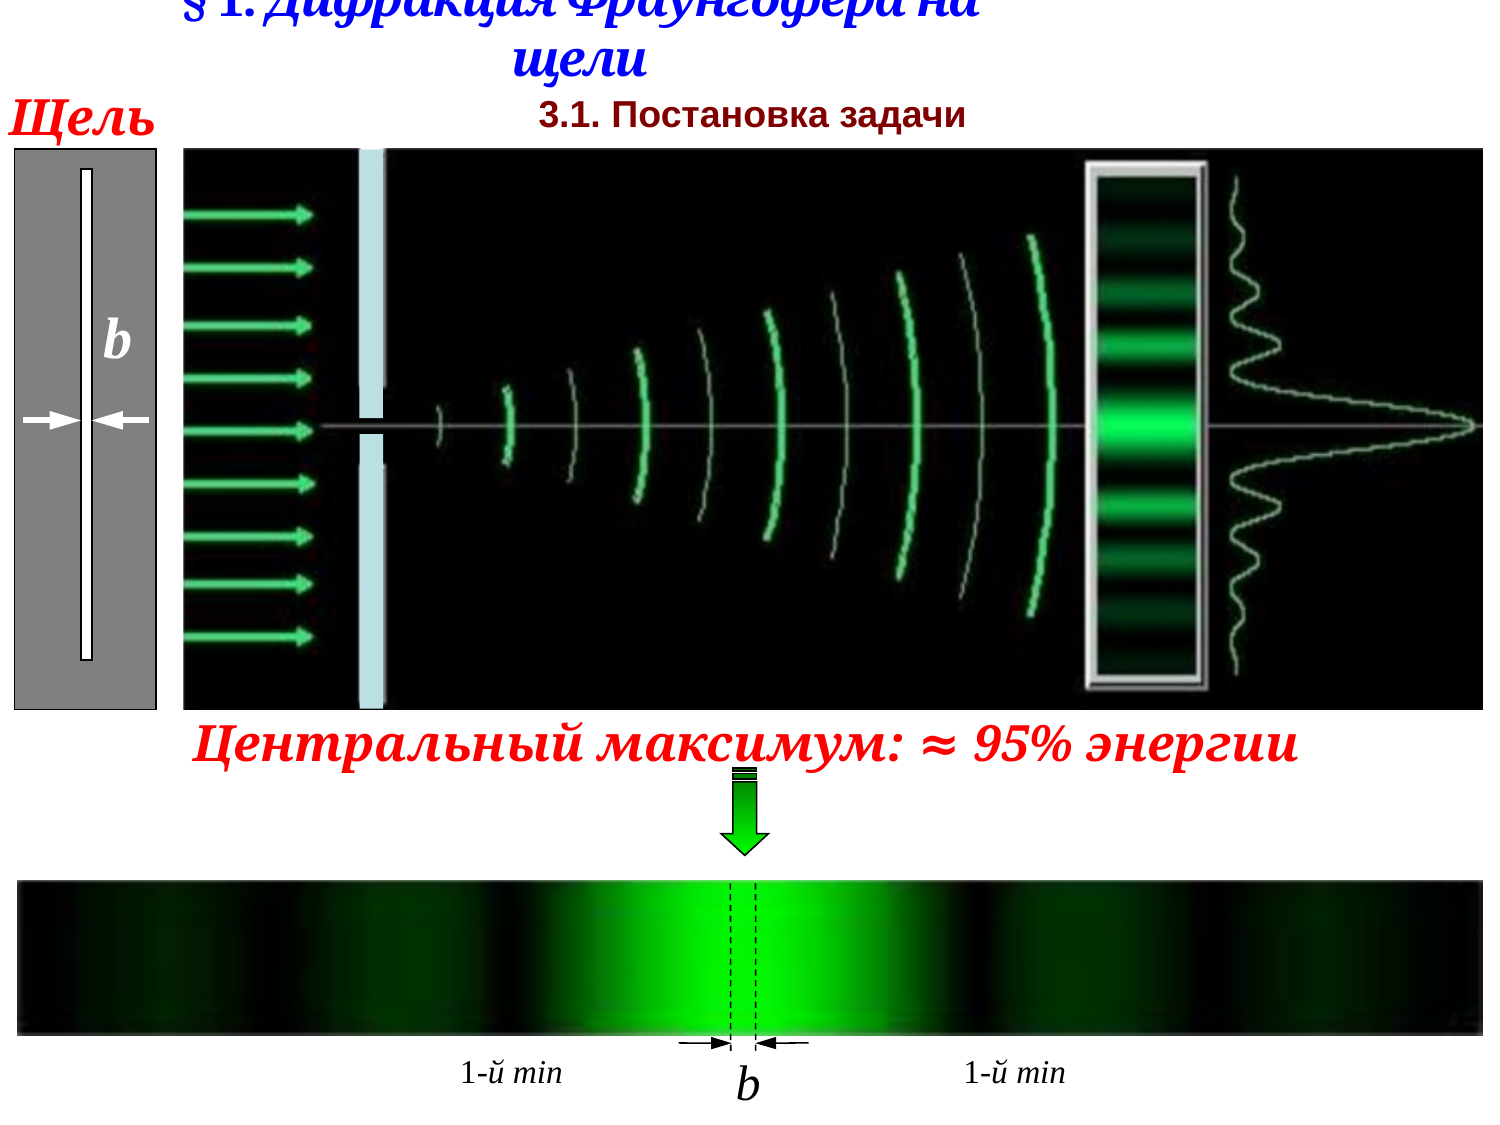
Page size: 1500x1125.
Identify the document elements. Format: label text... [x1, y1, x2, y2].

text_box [17, 879, 1483, 1119]
text_box § 1. Дифракция Фраунгофера на щели [93, 23, 1067, 94]
text_box Щель [0, 78, 172, 153]
text_box [721, 781, 769, 856]
text_box Центральный максимум: ≈ 95% энергии [178, 718, 1314, 780]
text_box 3.1. Постановка задачи [523, 82, 993, 143]
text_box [14, 148, 1483, 710]
text_box [732, 773, 757, 780]
